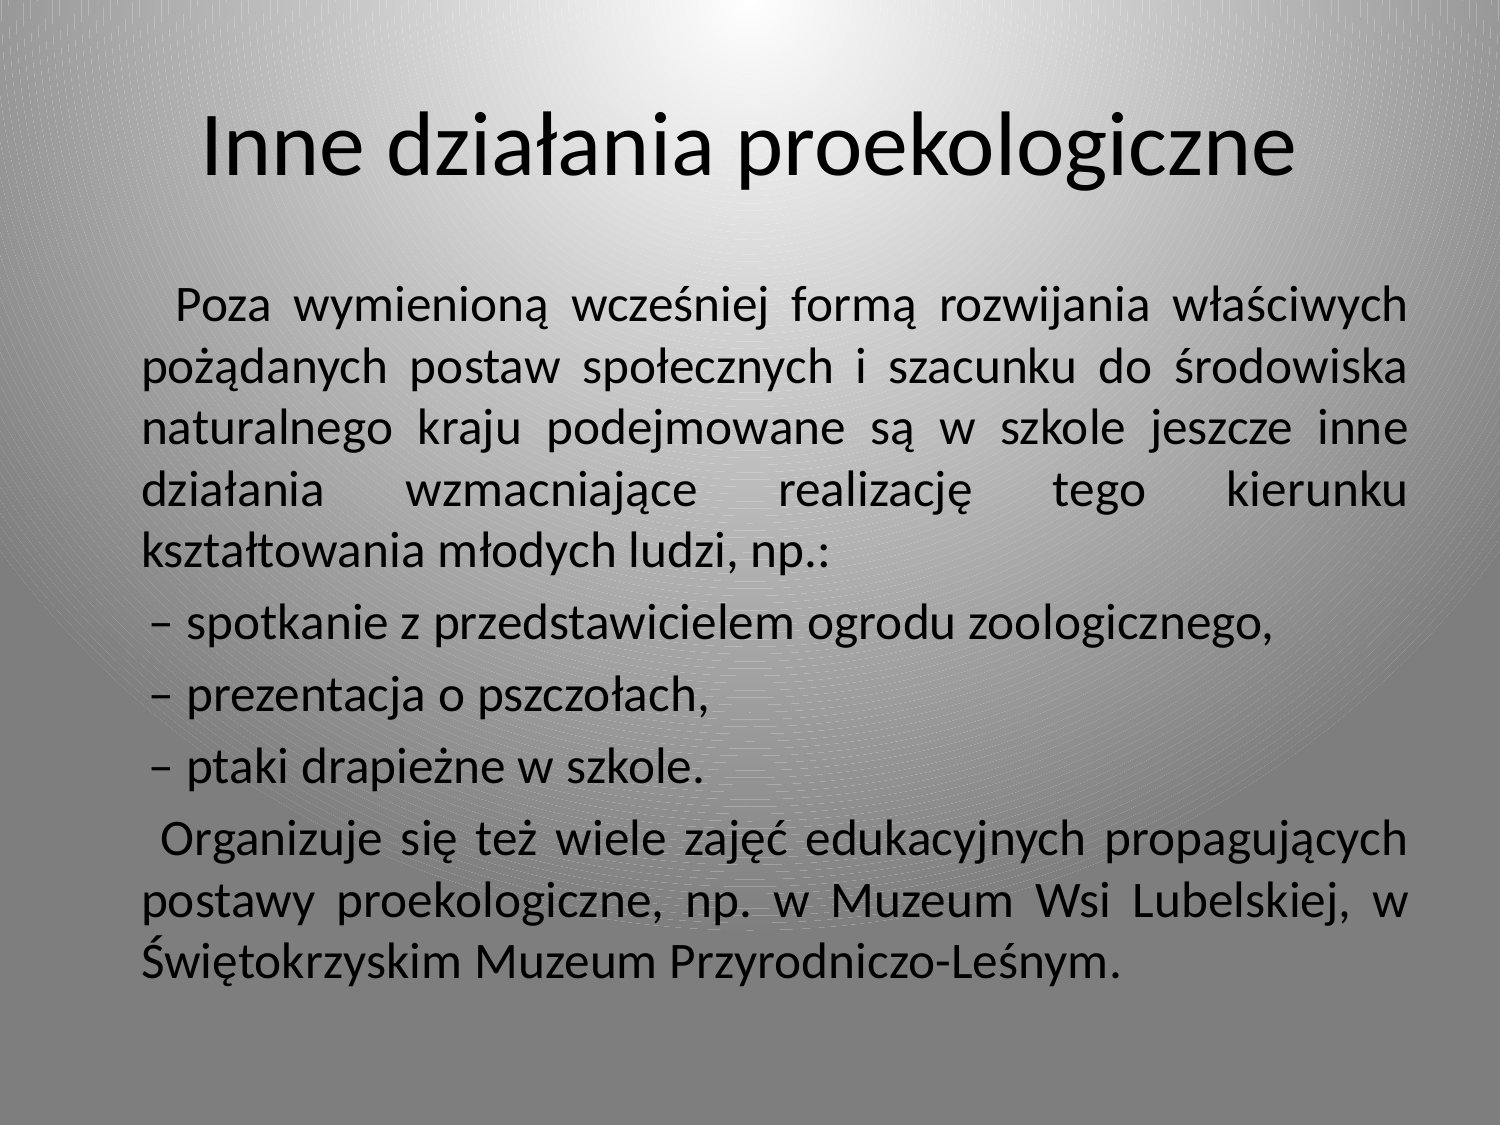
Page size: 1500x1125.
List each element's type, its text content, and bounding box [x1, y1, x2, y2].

list Poza wymienioną wcześniej formą rozwijania właściwych pożądanych postaw społecznych i szacunku do środowiska naturalnego kraju podejmowane są w szkole jeszcze inne działania wzmacniające realizację tego kierunku kształtowania młodych ludzi, np.: – spotkanie z przedstawicielem ogrodu zoologicznego, – prezentacja o pszczołach, – ptaki drapieżne w szkole. Organizuje się też wiele zajęć edukacyjnych propagujących postawy proekologiczne, np. w Muzeum Wsi Lubelskiej, w Świętokrzyskim Muzeum Przyrodniczo-Leśnym. [75, 262, 1425, 1005]
title Inne działania proekologiczne [75, 45, 1425, 233]
